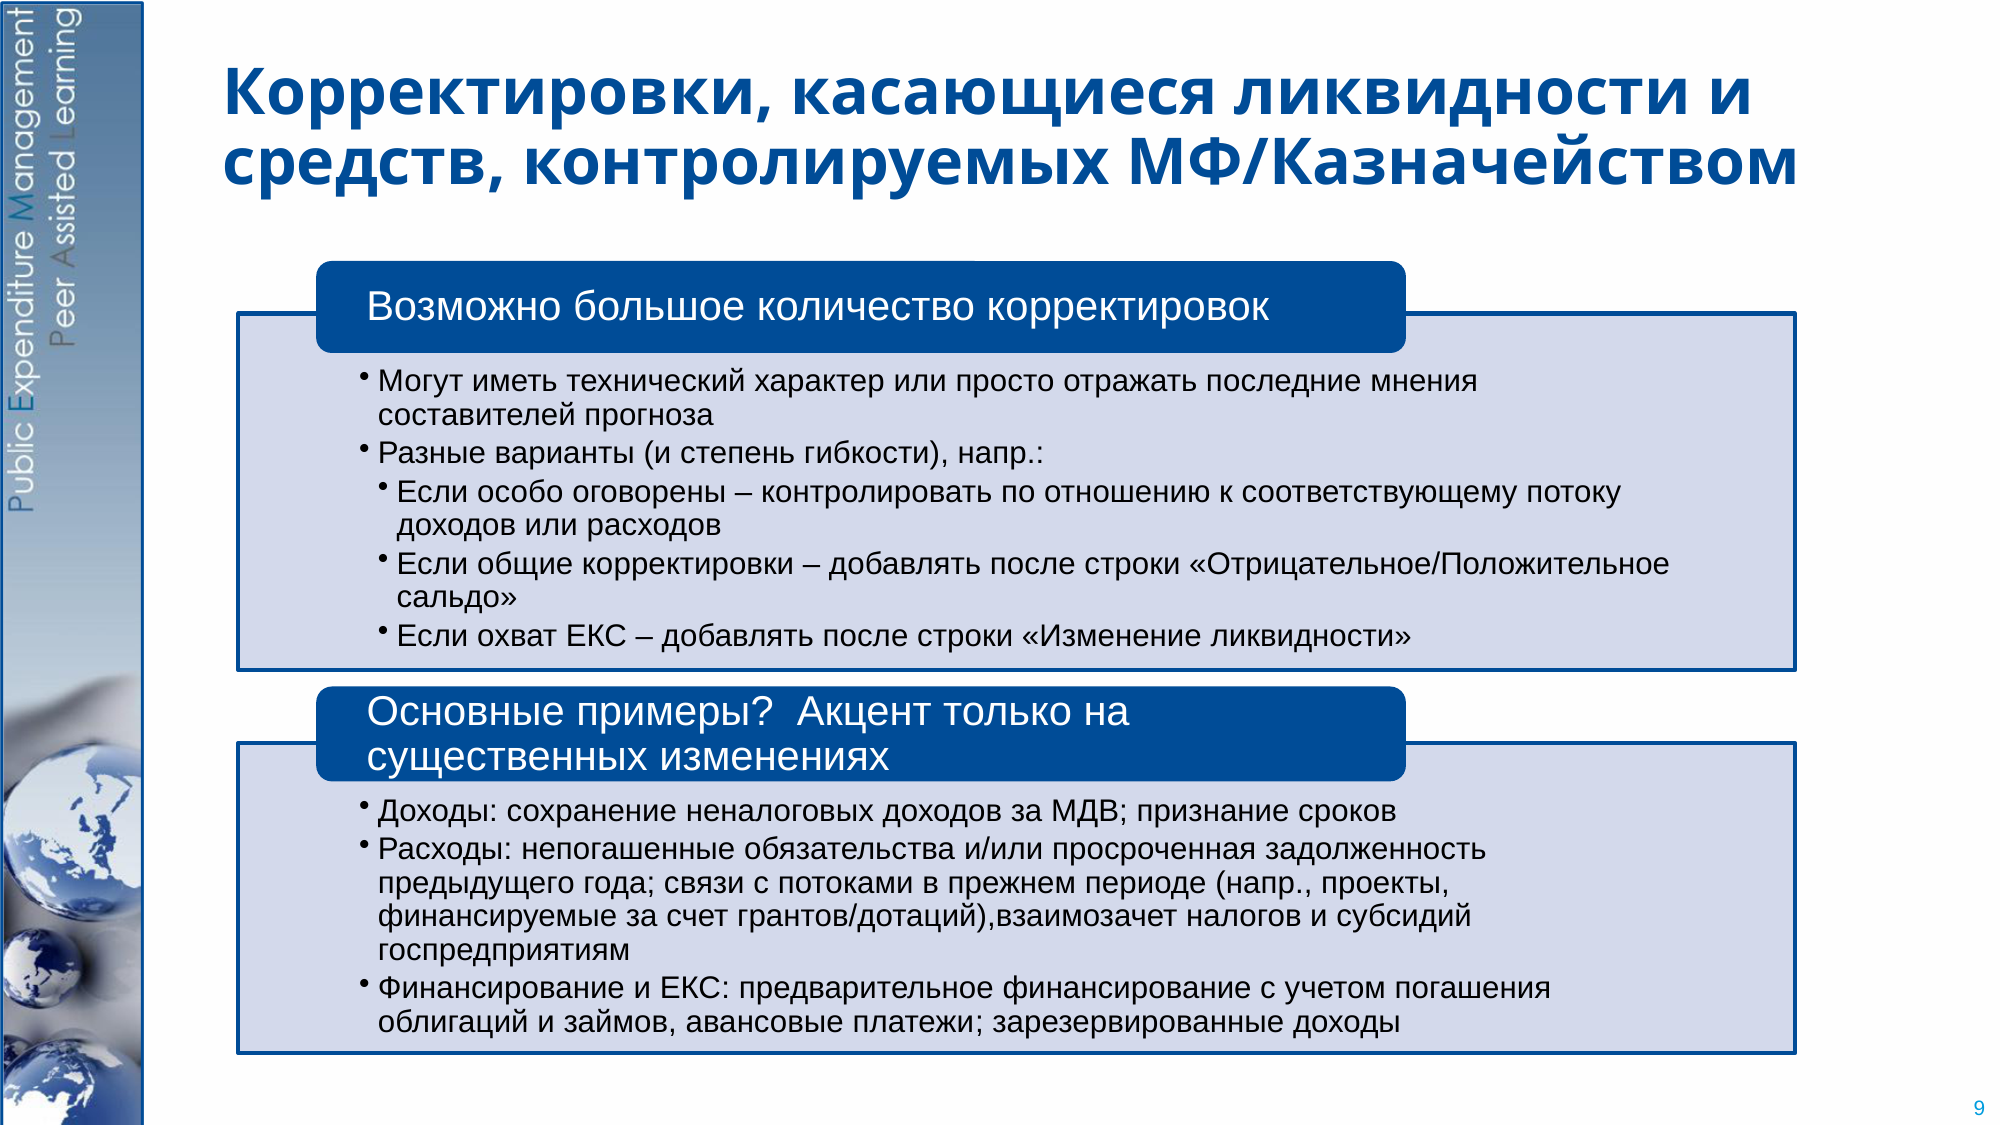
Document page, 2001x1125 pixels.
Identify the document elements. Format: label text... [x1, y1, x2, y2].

title Корректировки, касающиеся ликвидности и средств, контролируемых МФ/Казначейством [222, 37, 1900, 221]
picture [0, 1, 144, 1125]
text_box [238, 246, 1796, 1070]
